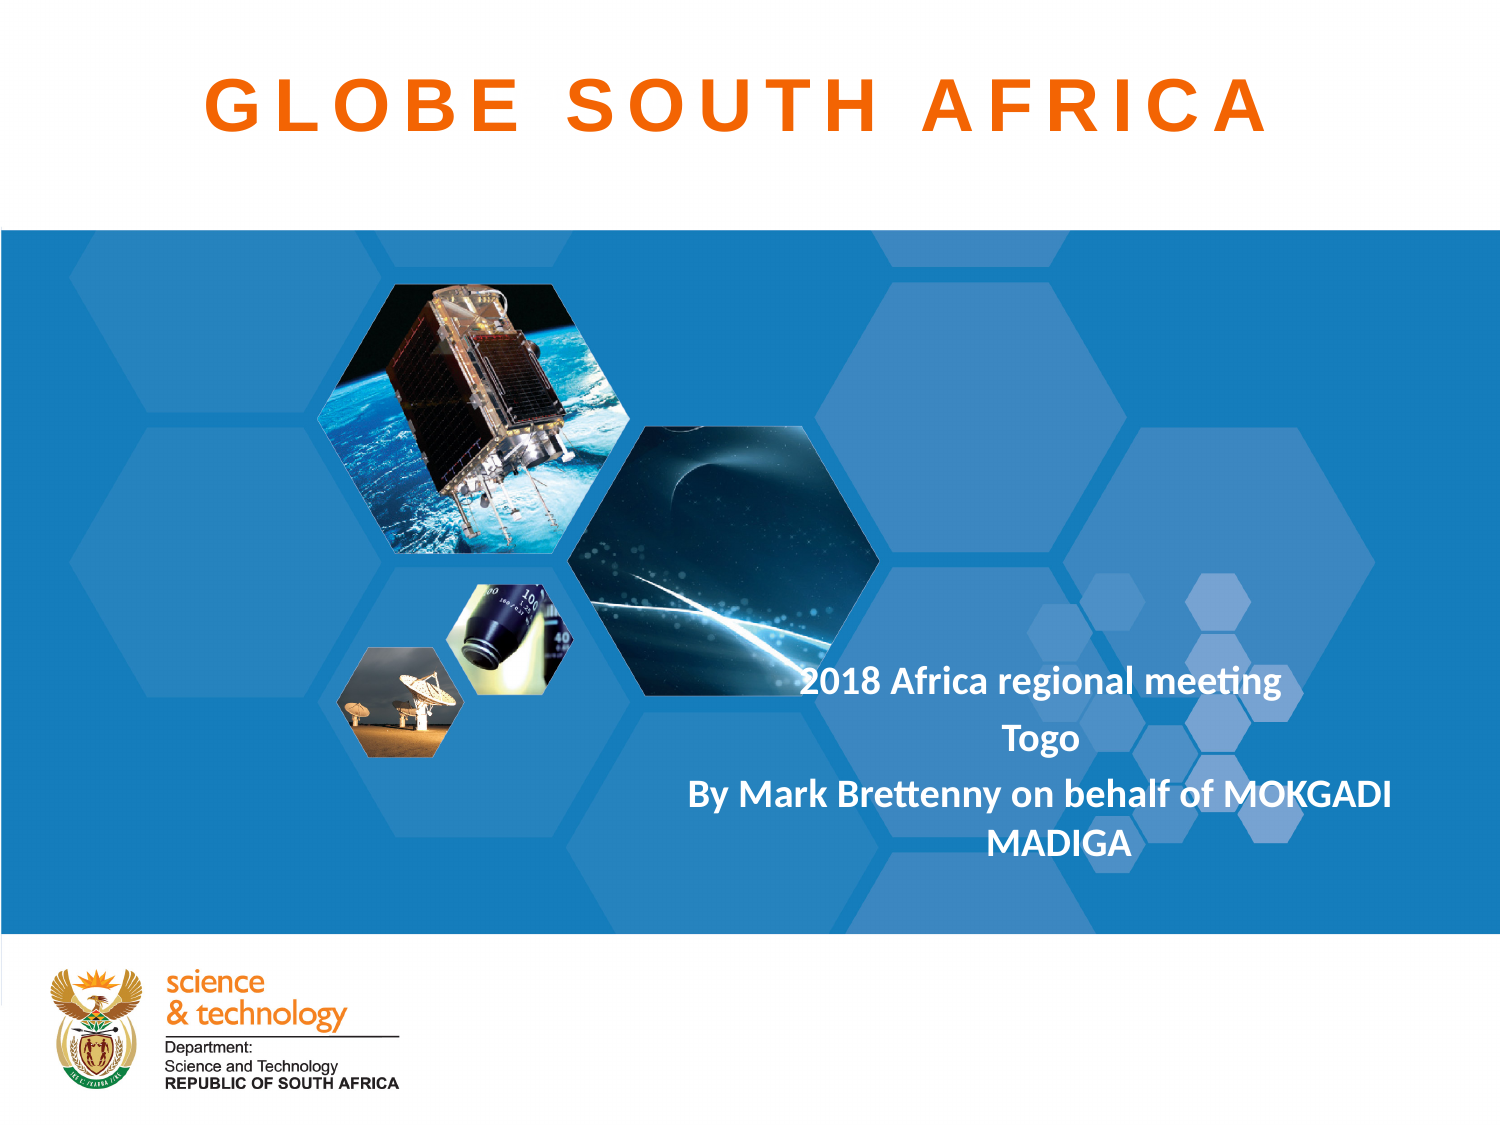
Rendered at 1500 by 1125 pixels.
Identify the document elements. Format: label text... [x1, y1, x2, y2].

picture [0, 0, 1500, 1125]
list 2018 Africa regional meeting Togo By Mark Brettenny on behalf of MOKGADI MADIGA [75, 255, 1425, 935]
text_box GLOBE SOUTH AFRICA [74, 49, 1396, 154]
